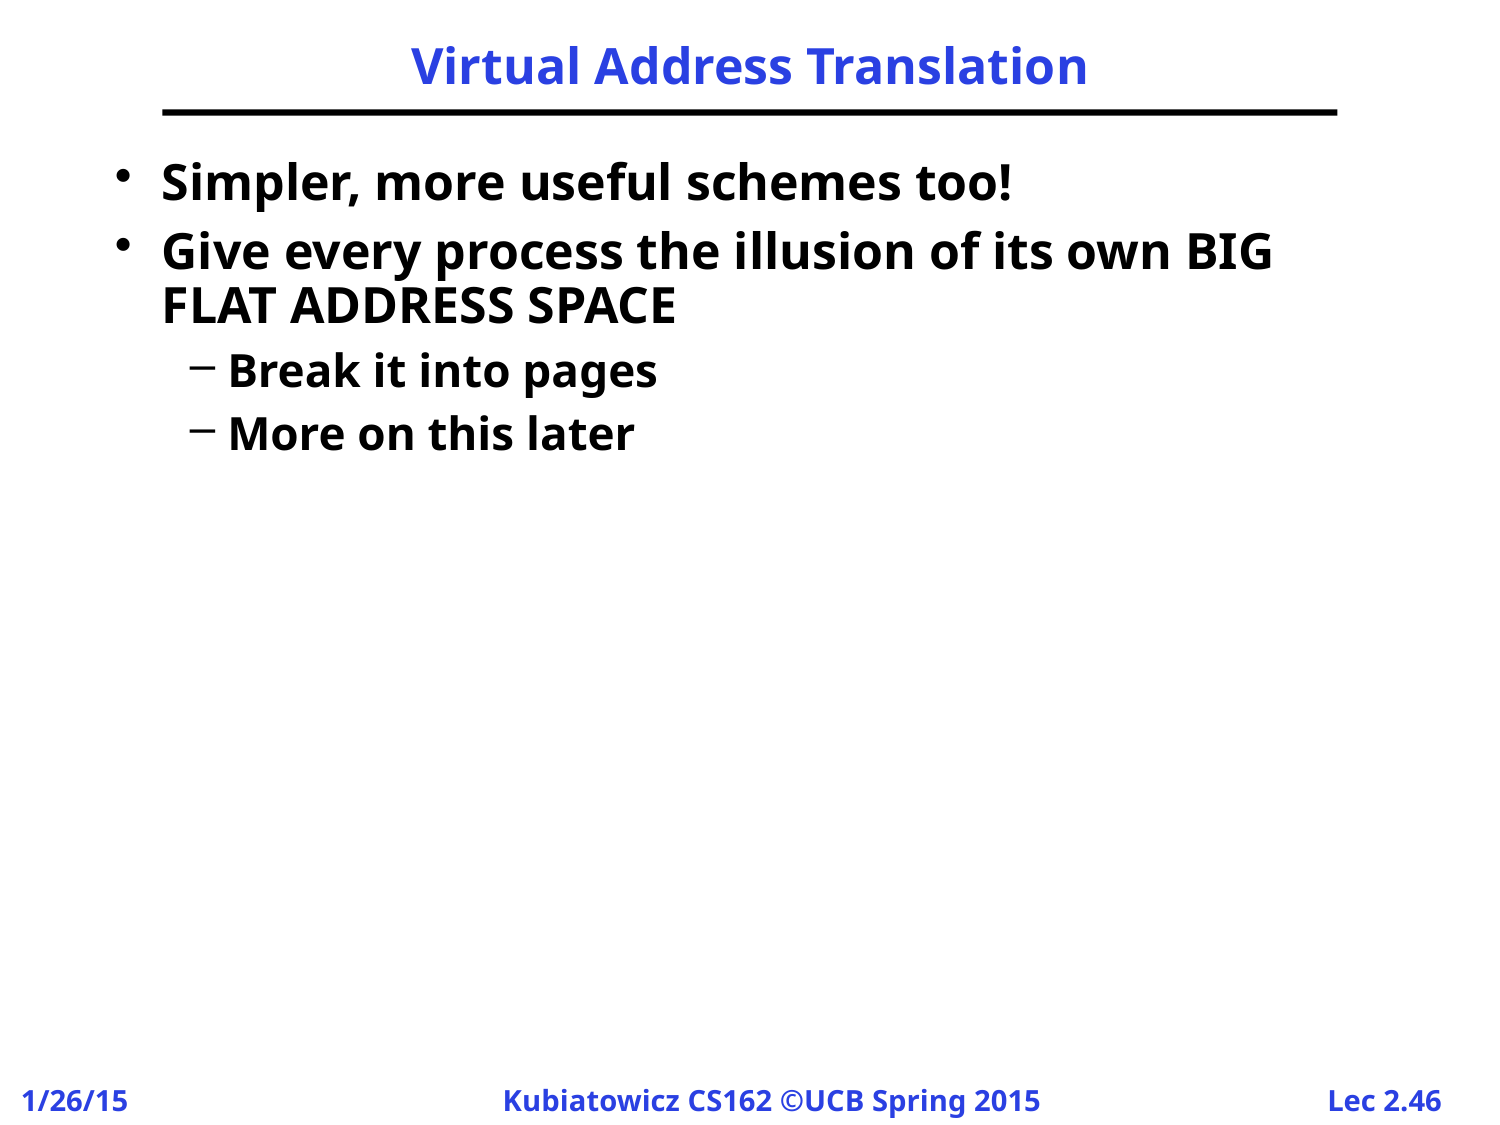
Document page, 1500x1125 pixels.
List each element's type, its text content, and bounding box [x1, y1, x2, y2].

title Virtual Address Translation [162, 24, 1338, 113]
list Simpler, more useful schemes too! Give every process the illusion of its own BIG FLAT ADDRESS SPACE Break it into pages More on this later [99, 149, 1400, 988]
